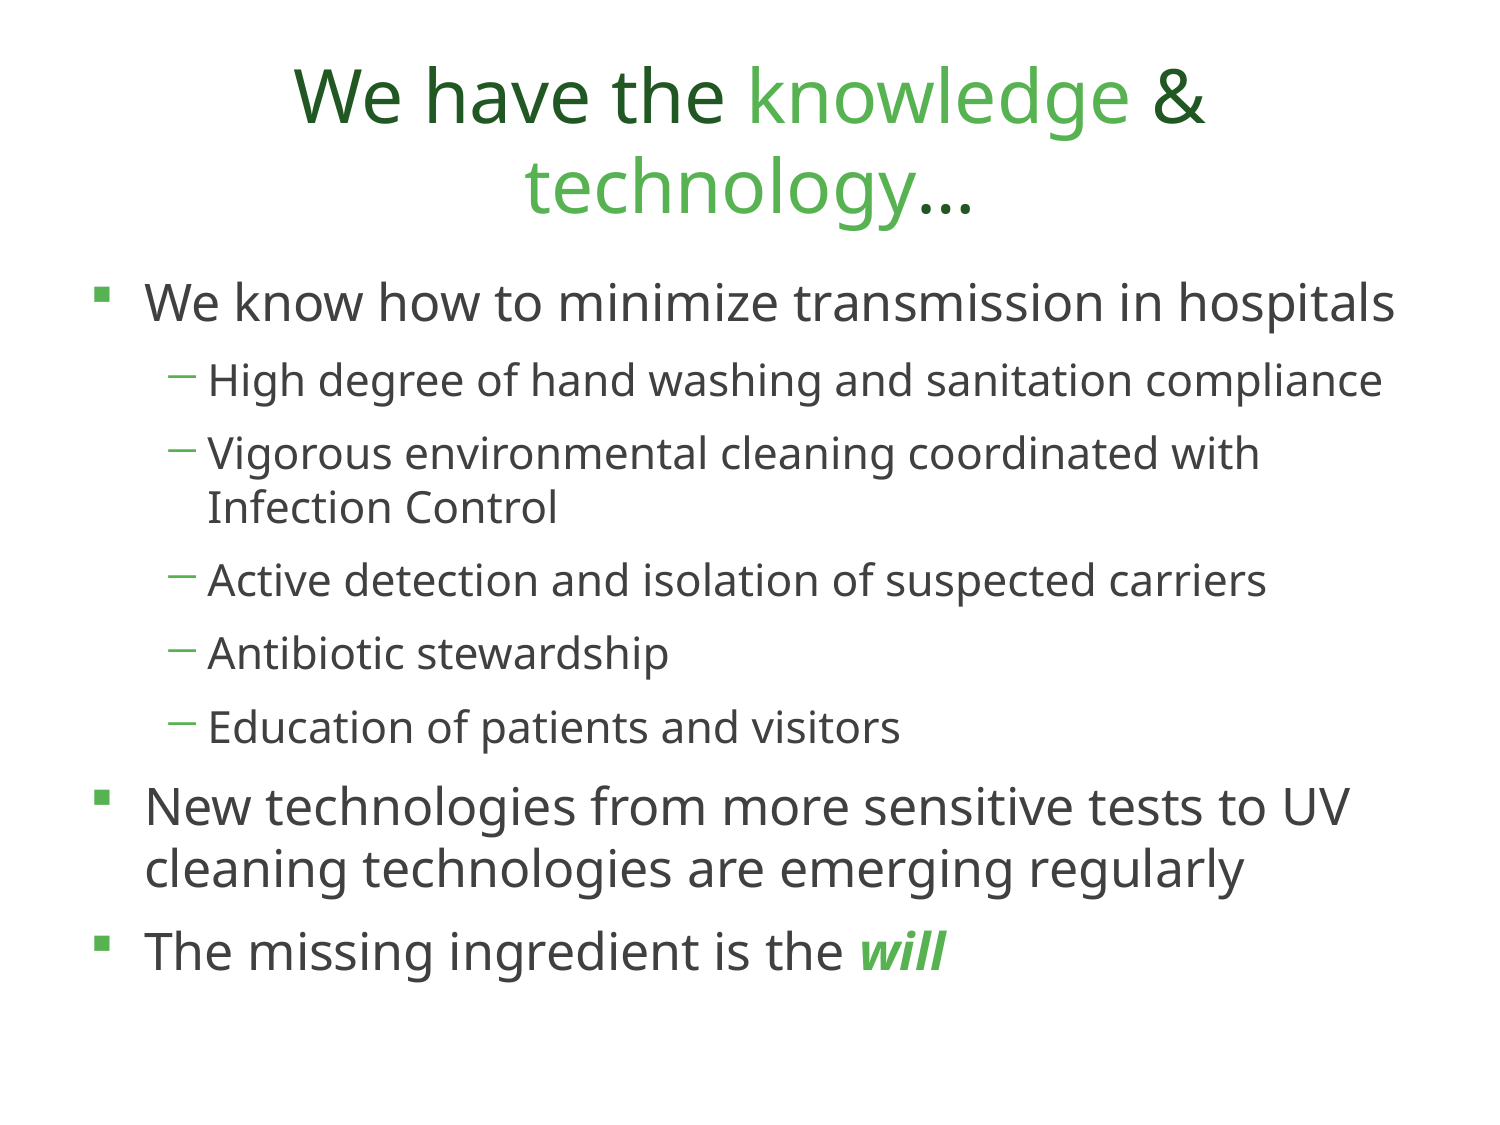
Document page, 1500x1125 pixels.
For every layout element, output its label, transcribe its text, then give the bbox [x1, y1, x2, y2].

list We know how to minimize transmission in hospitals High degree of hand washing and sanitation compliance Vigorous environmental cleaning coordinated with Infection Control Active detection and isolation of suspected carriers Antibiotic stewardship Education of patients and visitors New technologies from more sensitive tests to UV cleaning technologies are emerging regularly The missing ingredient is the will [75, 262, 1425, 1000]
title We have the knowledge & technology… [75, 45, 1425, 233]
